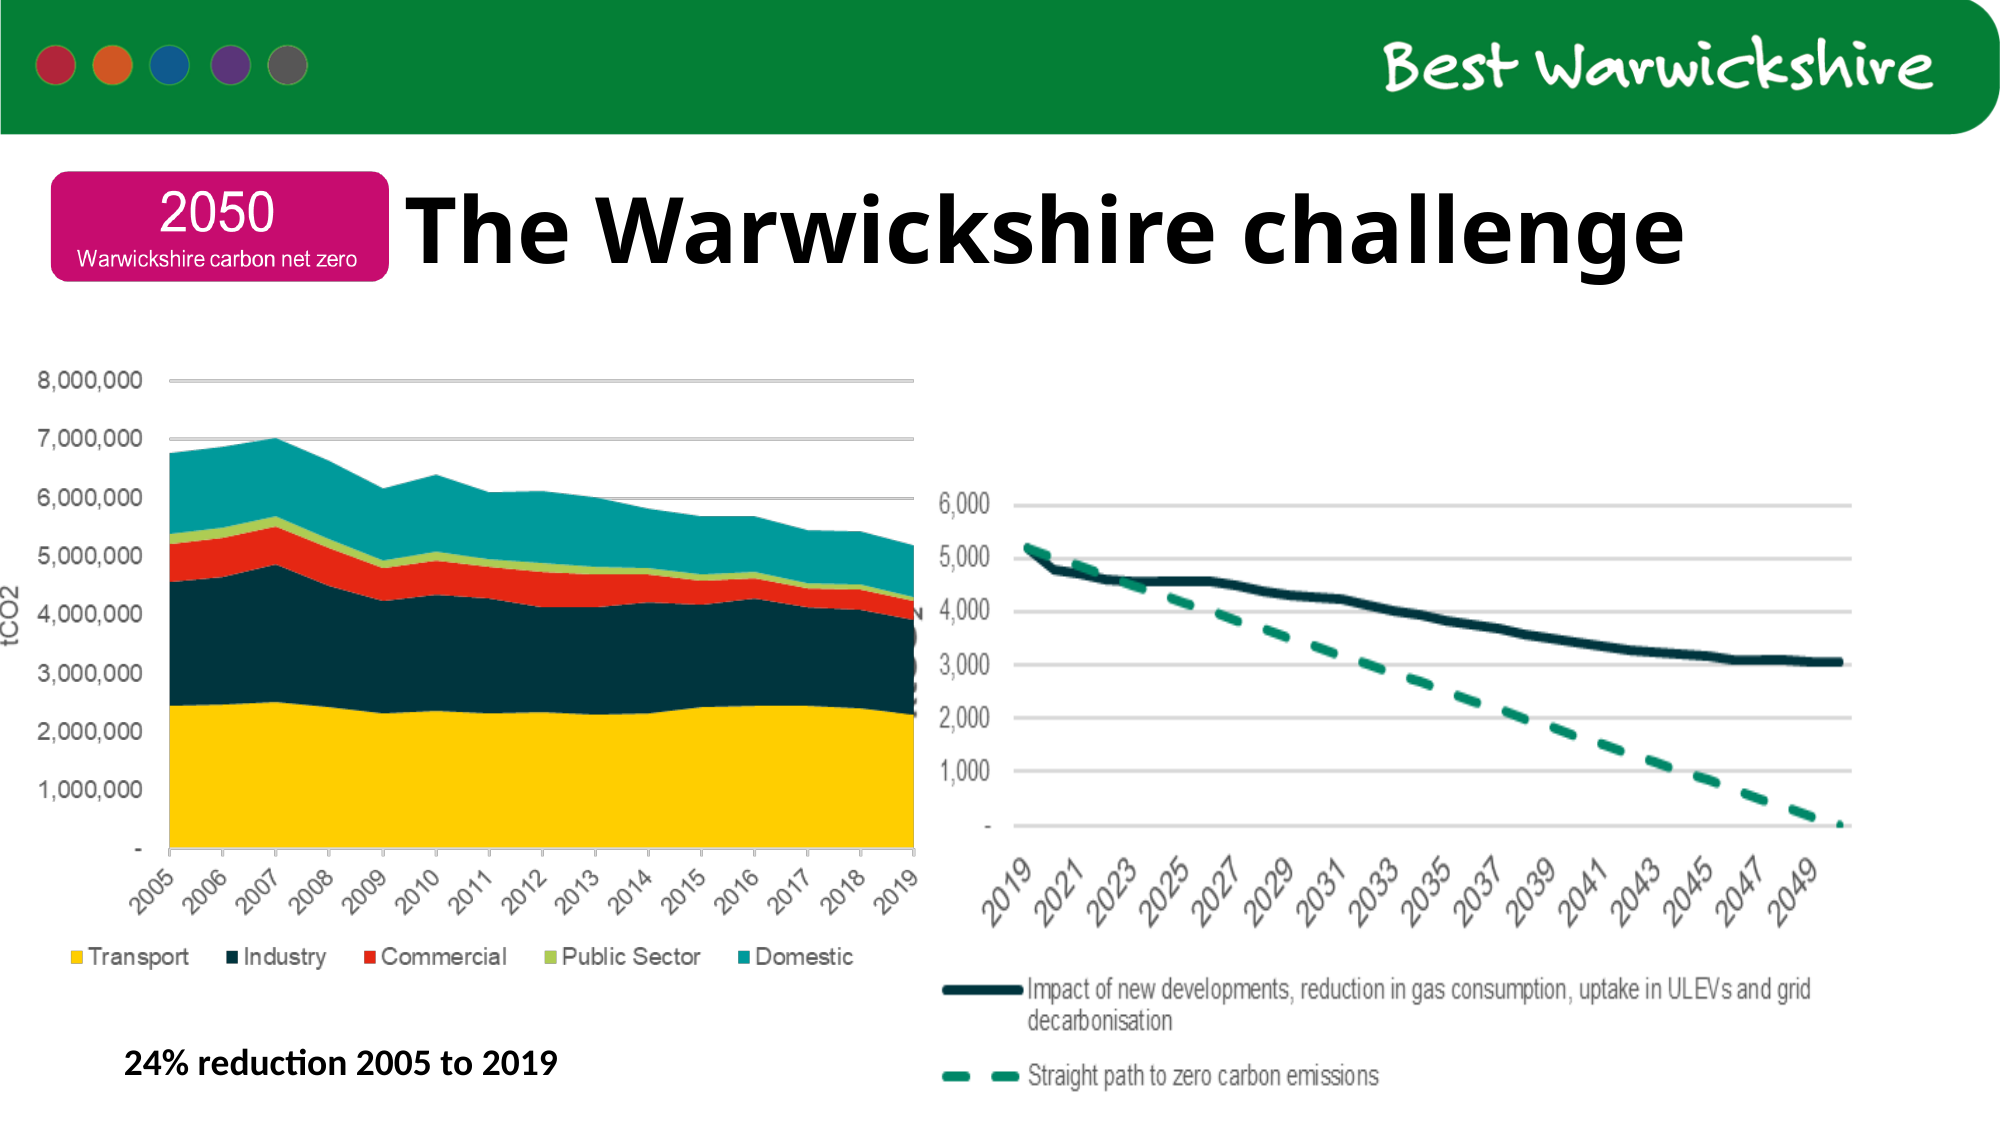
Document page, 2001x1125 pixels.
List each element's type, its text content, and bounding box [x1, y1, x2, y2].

picture [0, 352, 1890, 1125]
text_box 24% reduction 2005 to 2019 [19, 1030, 573, 1091]
title The Warwickshire challenge [296, 141, 1796, 291]
picture [0, 0, 2000, 135]
picture [50, 146, 389, 286]
